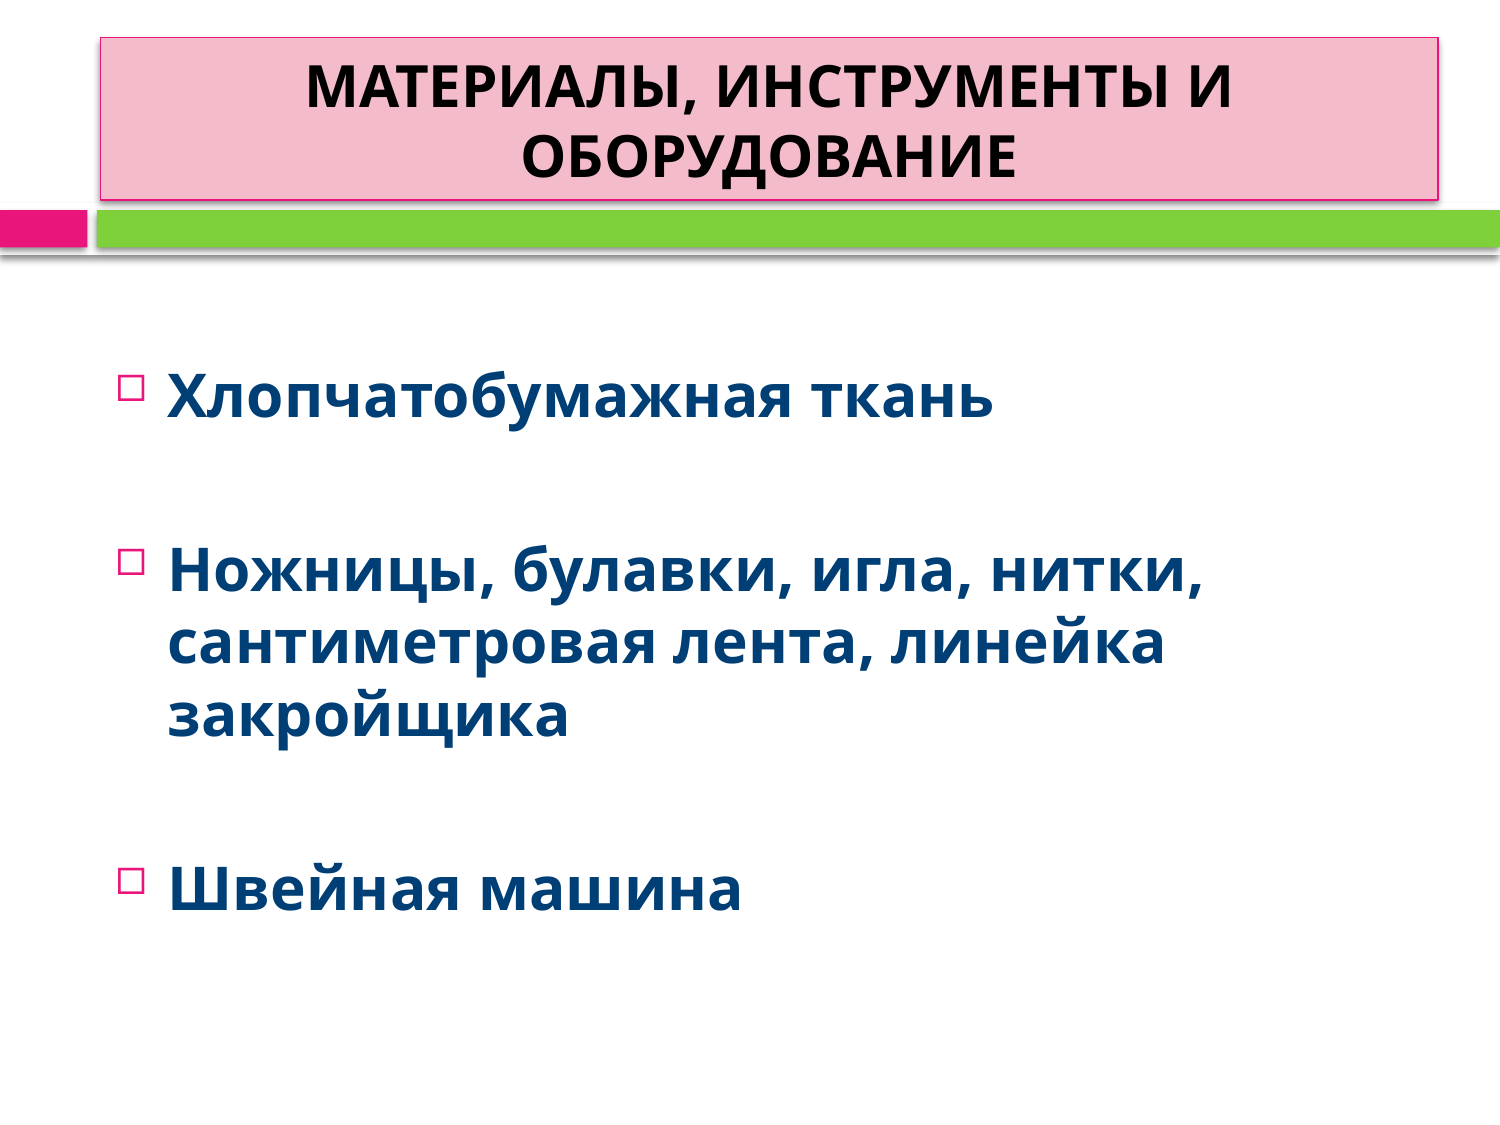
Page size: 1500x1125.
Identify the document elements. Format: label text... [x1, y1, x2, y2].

title МАТЕРИАЛЫ, ИНСТРУМЕНТЫ И ОБОРУДОВАНИЕ [100, 37, 1439, 201]
list Хлопчатобумажная ткань Ножницы, булавки, игла, нитки, сантиметровая лента, линейка закройщика Швейная машина [100, 262, 1438, 1000]
